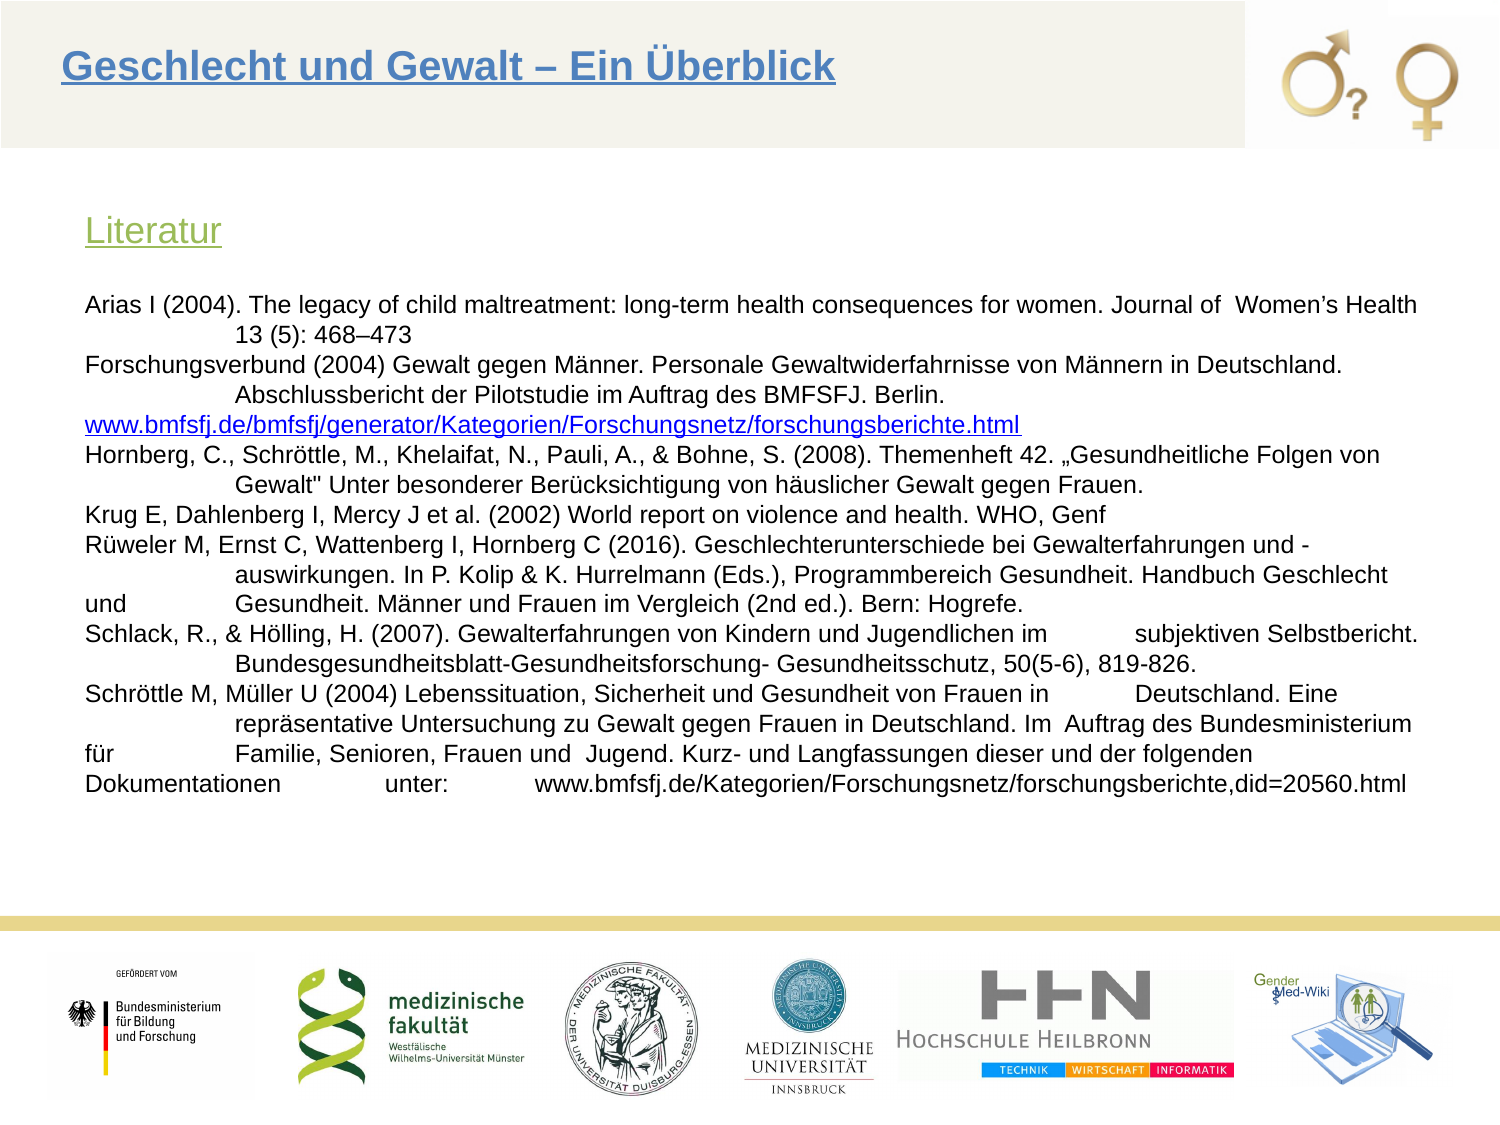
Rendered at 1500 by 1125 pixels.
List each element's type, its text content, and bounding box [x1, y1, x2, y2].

text_box Arias I (2004). The legacy of child maltreatment: long-term health consequences for women. Journal of Women’s Health 13 (5): 468–473 Forschungsverbund (2004) Gewalt gegen Männer. Personale Gewaltwiderfahrnisse von Männern in Deutschland. Abschlussbericht der Pilotstudie im Auftrag des BMFSFJ. Berlin. www.bmfsfj.de/bmfsfj/generator/Kategorien/Forschungsnetz/forschungsberichte.html Hornberg, C., Schröttle, M., Khelaifat, N., Pauli, A., & Bohne, S. (2008). Themenheft 42. „Gesundheitliche Folgen von Gewalt" Unter besonderer Berücksichtigung von häuslicher Gewalt gegen Frauen. Krug E, Dahlenberg I, Mercy J et al. (2002) World report on violence and health. WHO, Genf Rüweler M, Ernst C, Wattenberg I, Hornberg C (2016). Geschlechterunterschiede bei Gewalterfahrungen und - auswirkungen. In P. Kolip & K. Hurrelmann (Eds.), Programmbereich Gesundheit. Handbuch Geschlecht und Gesundheit. Männer und Frauen im Vergleich (2nd ed.). Bern: Hogrefe. Schlack, R., & Hölling, H. (2007). Gewalterfahrungen von Kindern und Jugendlichen im subjektiven Selbstbericht. Bundesgesundheitsblatt-Gesundheitsforschung- Gesundheitsschutz, 50(5-6), 819-826. Schröttle M, Müller U (2004) Lebenssituation, Sicherheit und Gesundheit von Frauen in Deutschland. Eine repräsentative Untersuchung zu Gewalt gegen Frauen in Deutschland. Im Auftrag des Bundesministerium für Familie, Senioren, Frauen und Jugend. Kurz- und Langfassungen dieser und der folgenden Dokumentationen unter: www.bmfsfj.de/Kategorien/Forschungsnetz/forschungsberichte,did=20560.html [70, 281, 1442, 805]
picture [47, 952, 255, 1100]
picture [298, 952, 1234, 1100]
text_box Geschlecht und Gewalt – Ein Überblick [46, 31, 1127, 96]
text_box Literatur [70, 199, 1266, 281]
picture [1245, 0, 1500, 149]
picture [1246, 965, 1453, 1087]
